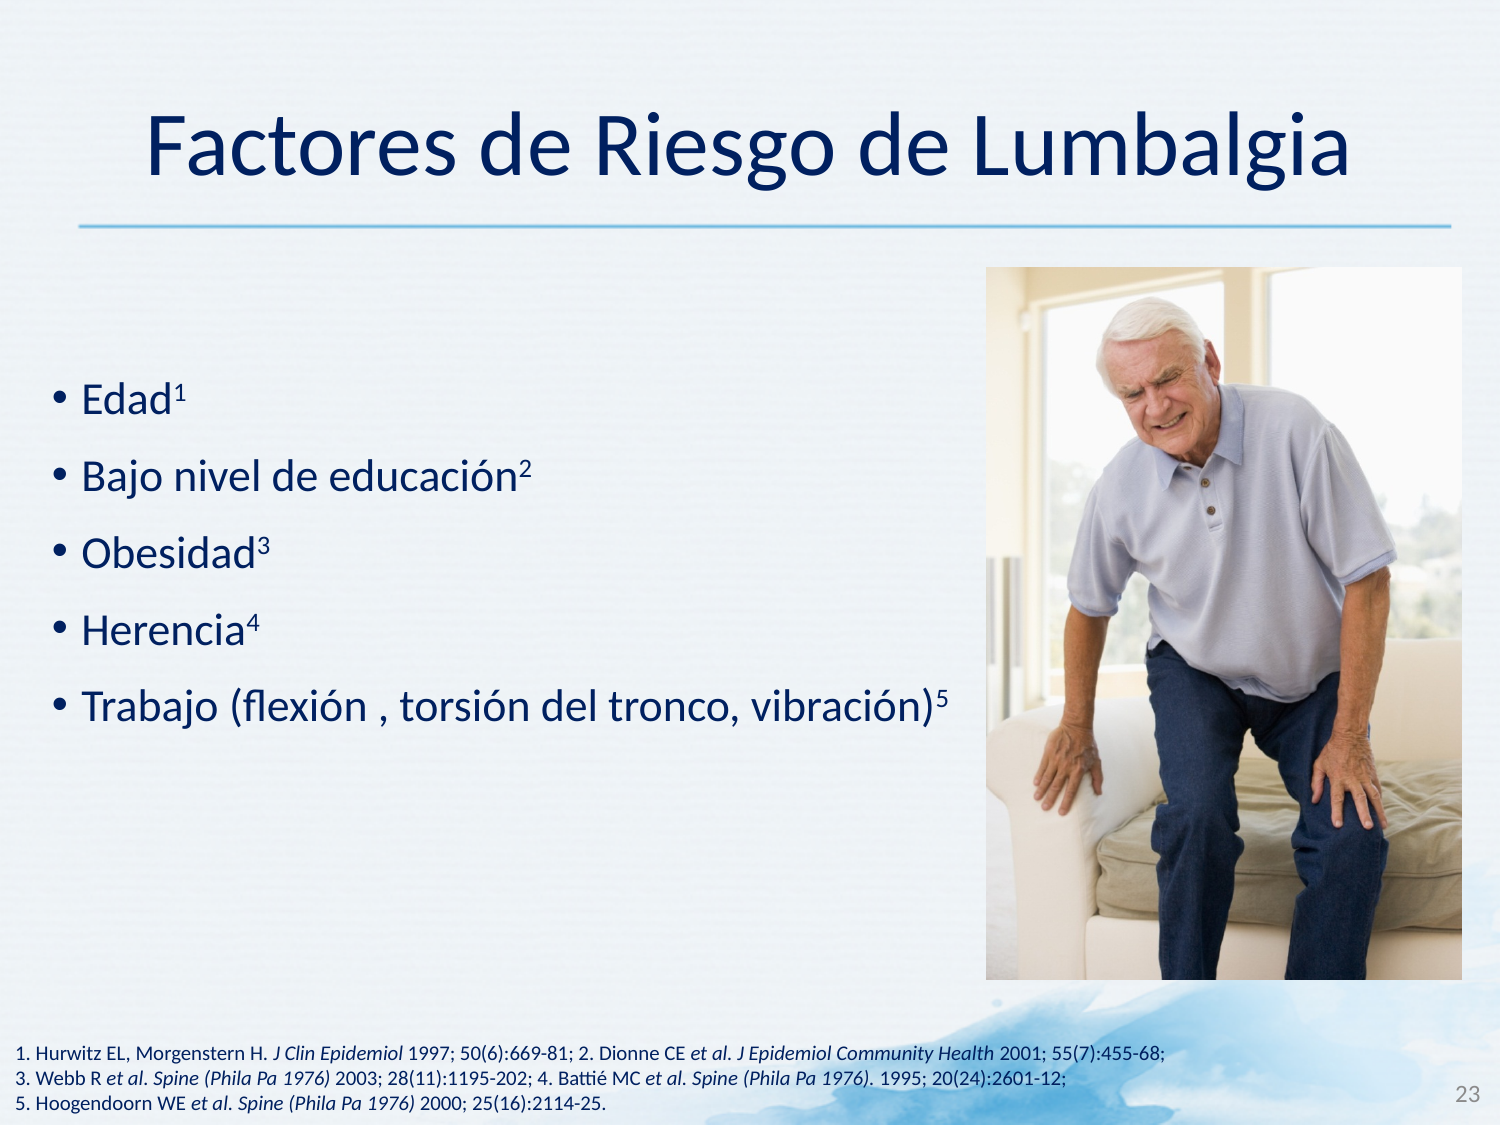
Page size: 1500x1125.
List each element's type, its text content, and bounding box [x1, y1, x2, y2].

title Factores de Riesgo de Lumbalgia [75, 45, 1425, 233]
text_box 1. Hurwitz EL, Morgenstern H. J Clin Epidemiol 1997; 50(6):669-81; 2. Dionne CE et al. J Epidemiol Community Health 2001; 55(7):455-68; 3. Webb R et al. Spine (Phila Pa 1976) 2003; 28(11):1195-202; 4. Battié MC et al. Spine (Phila Pa 1976). 1995; 20(24):2601-12; 5. Hoogendoorn WE et al. Spine (Phila Pa 1976) 2000; 25(16):2114-25. [15, 1039, 1294, 1115]
picture [0, 0, 1500, 1125]
slide_number 23 [1145, 1062, 1496, 1122]
text_box Edad1 Bajo nivel de educación2 Obesidad3 Herencia4 Trabajo (flexión , torsión del tronco, vibración)5 [36, 361, 980, 807]
